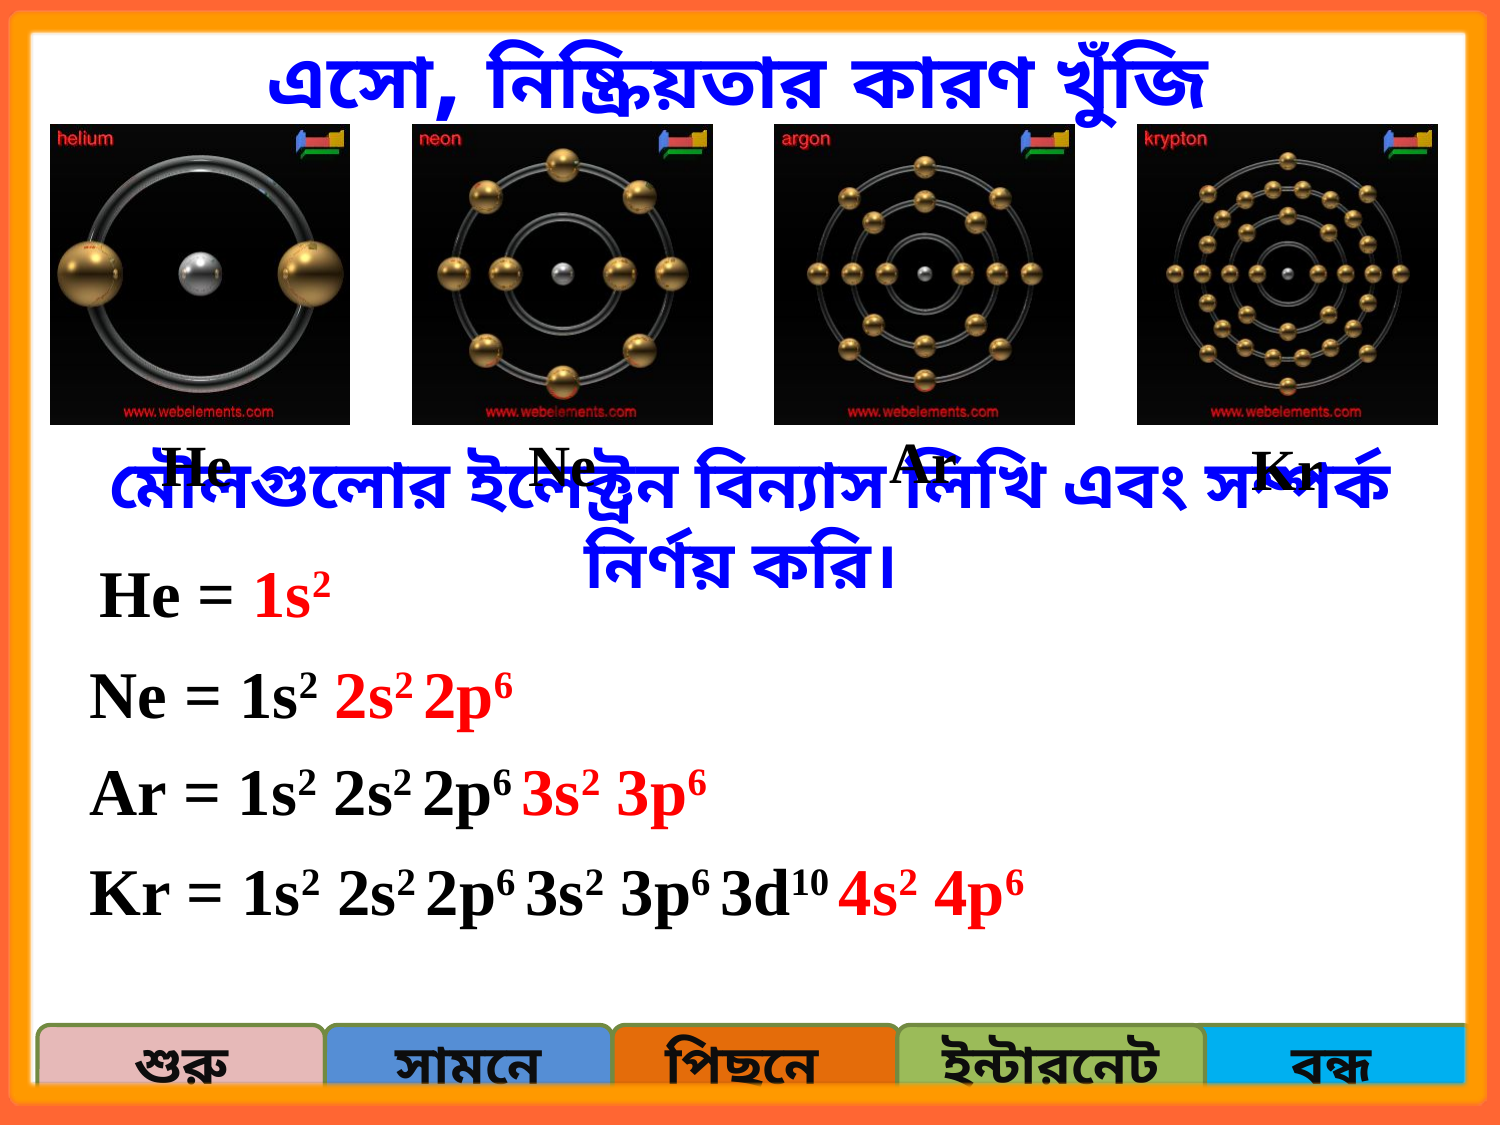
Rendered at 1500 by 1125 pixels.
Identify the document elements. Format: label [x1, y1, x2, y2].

text_box [0, 3, 1498, 1112]
